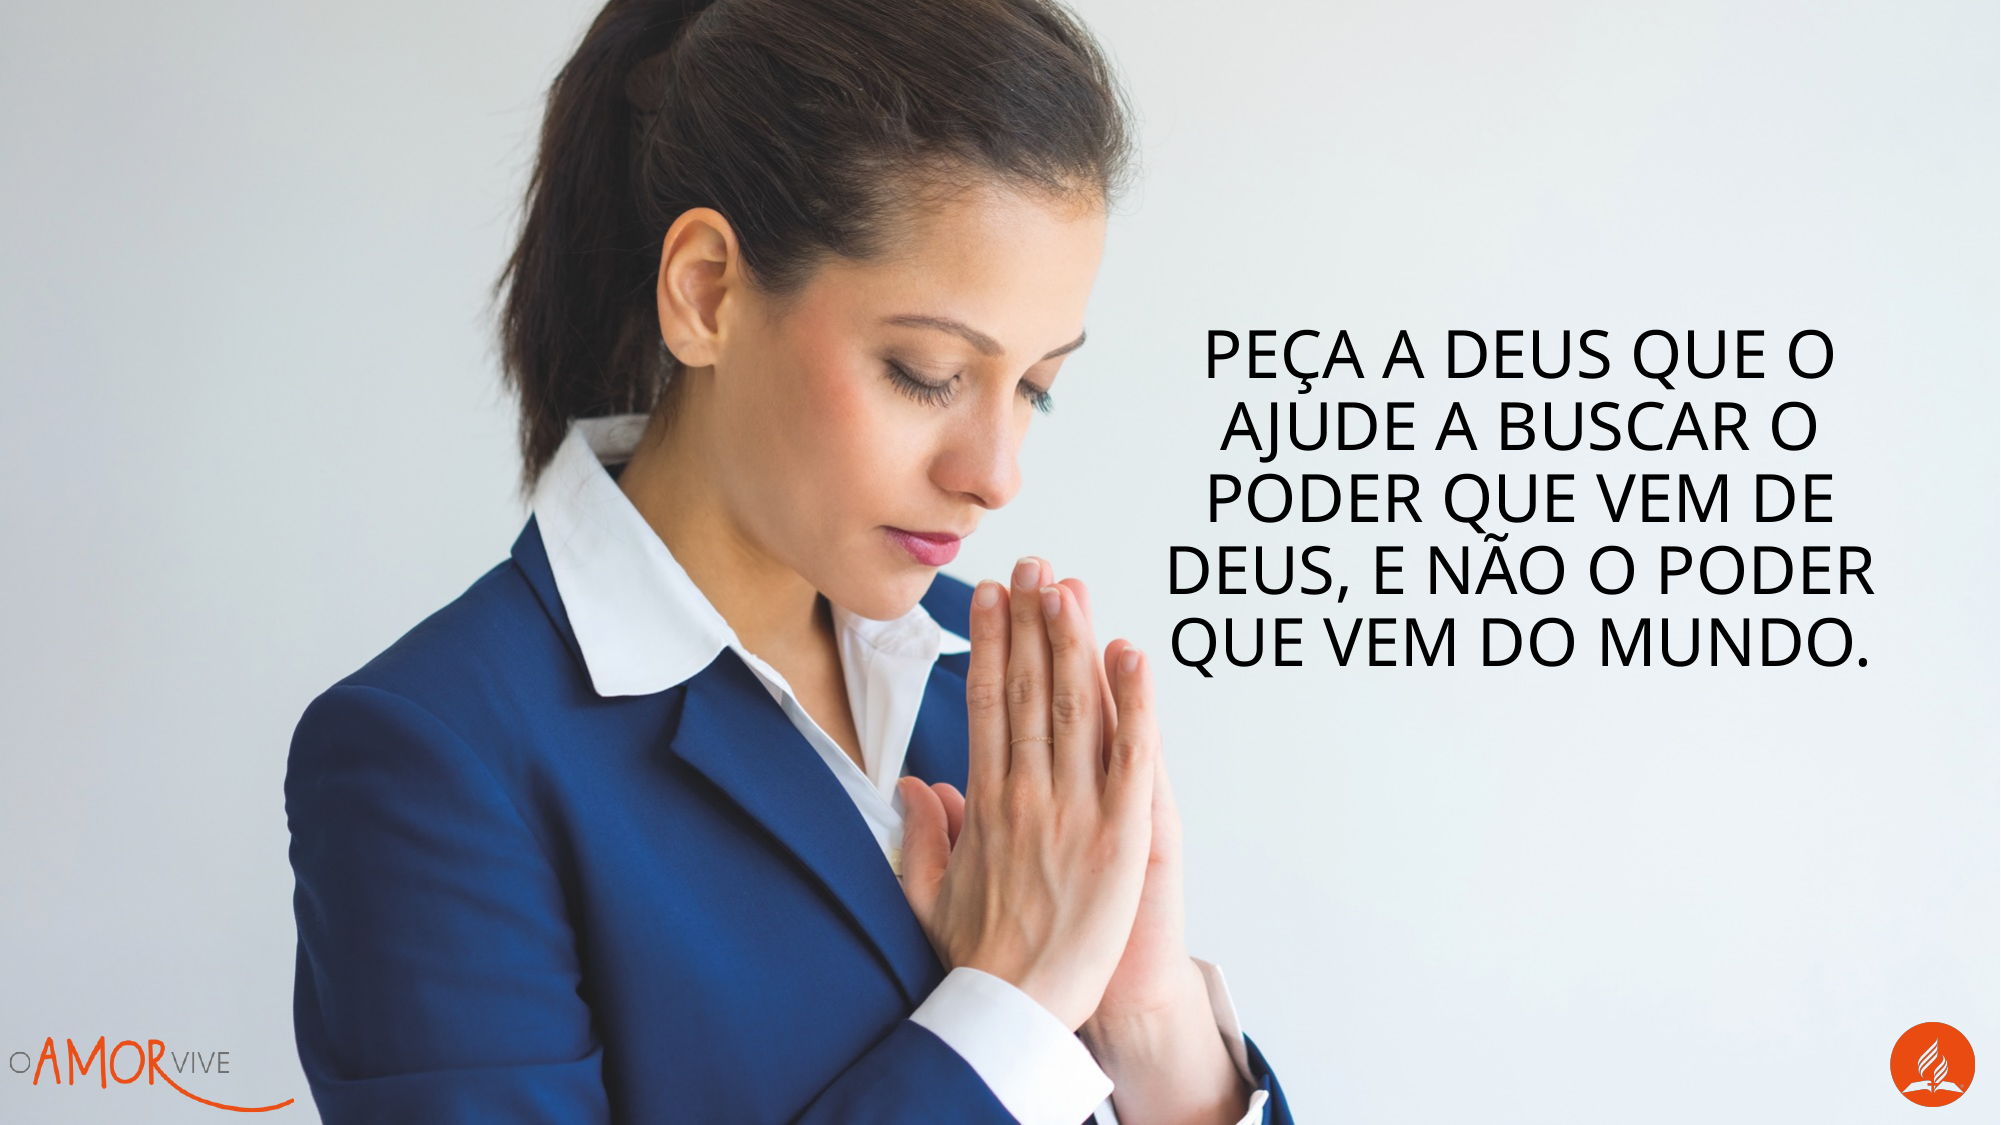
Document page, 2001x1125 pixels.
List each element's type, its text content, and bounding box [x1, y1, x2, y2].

picture [0, 0, 2001, 1125]
list Peça a Deus que o ajude a buscar o poder que vem de Deus, e não o poder que vem do mundo. [1120, 80, 1921, 921]
